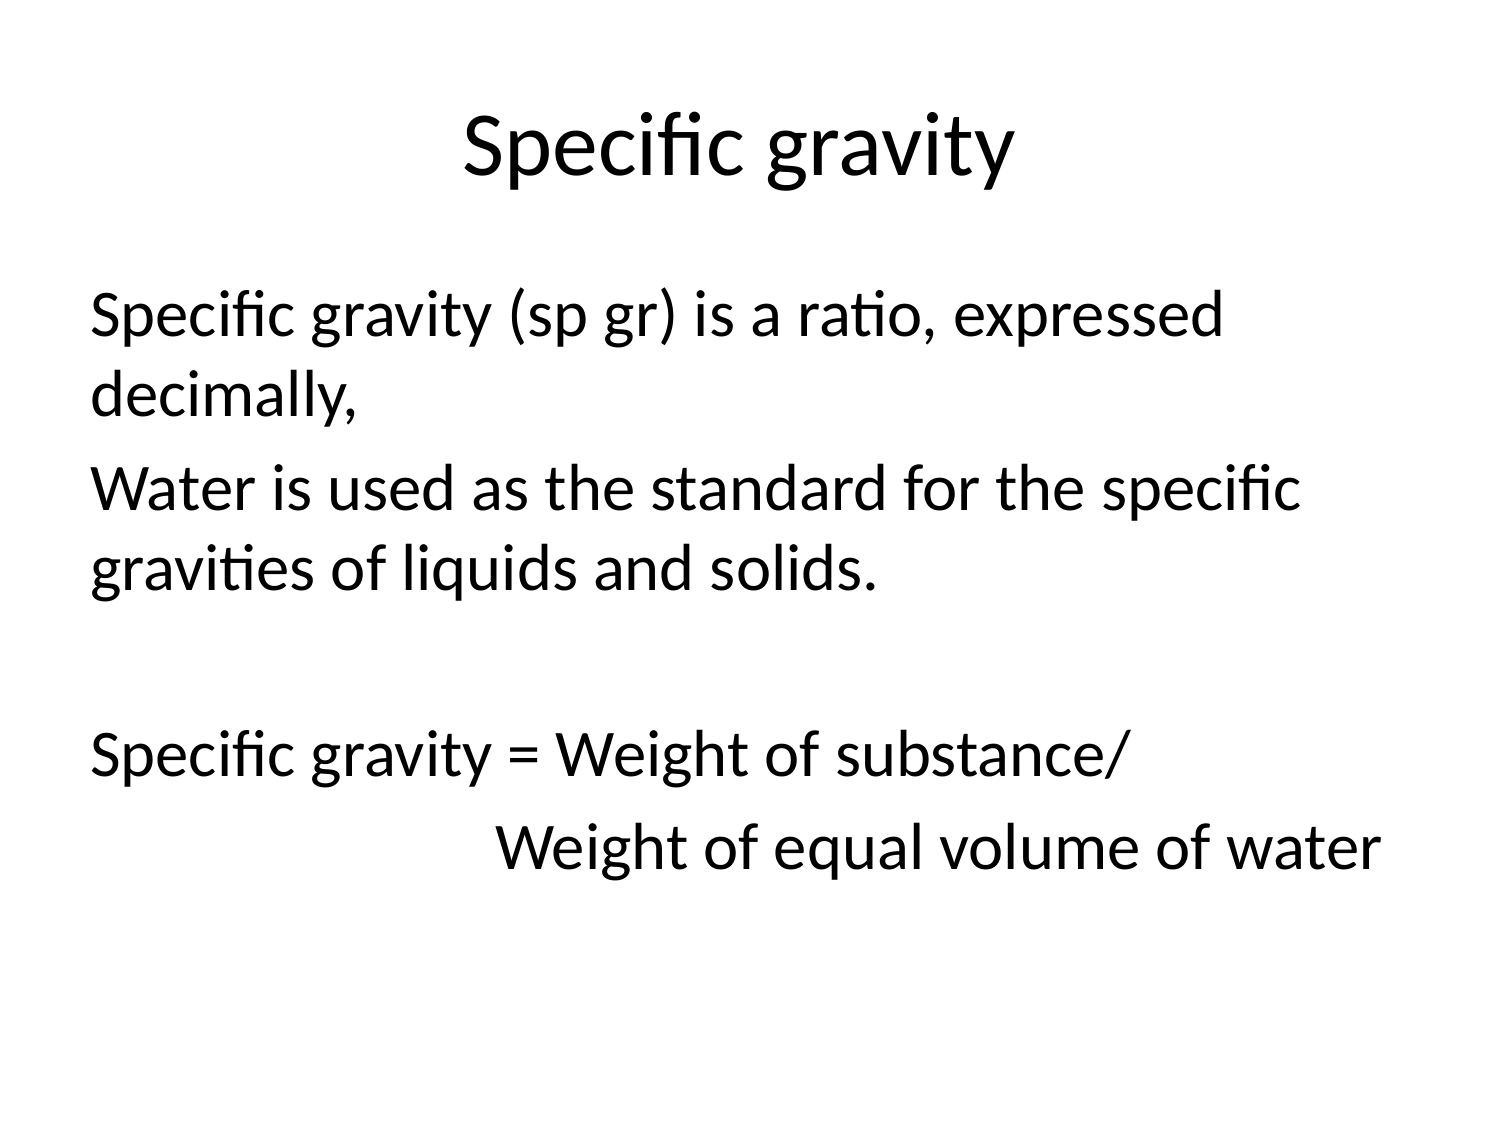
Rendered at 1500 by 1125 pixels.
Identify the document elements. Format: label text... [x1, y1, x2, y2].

title Specific gravity [75, 45, 1425, 233]
list Specific gravity (sp gr) is a ratio, expressed decimally, Water is used as the standard for the specific gravities of liquids and solids. Specific gravity = Weight of substance/ Weight of equal volume of water [75, 262, 1425, 1005]
